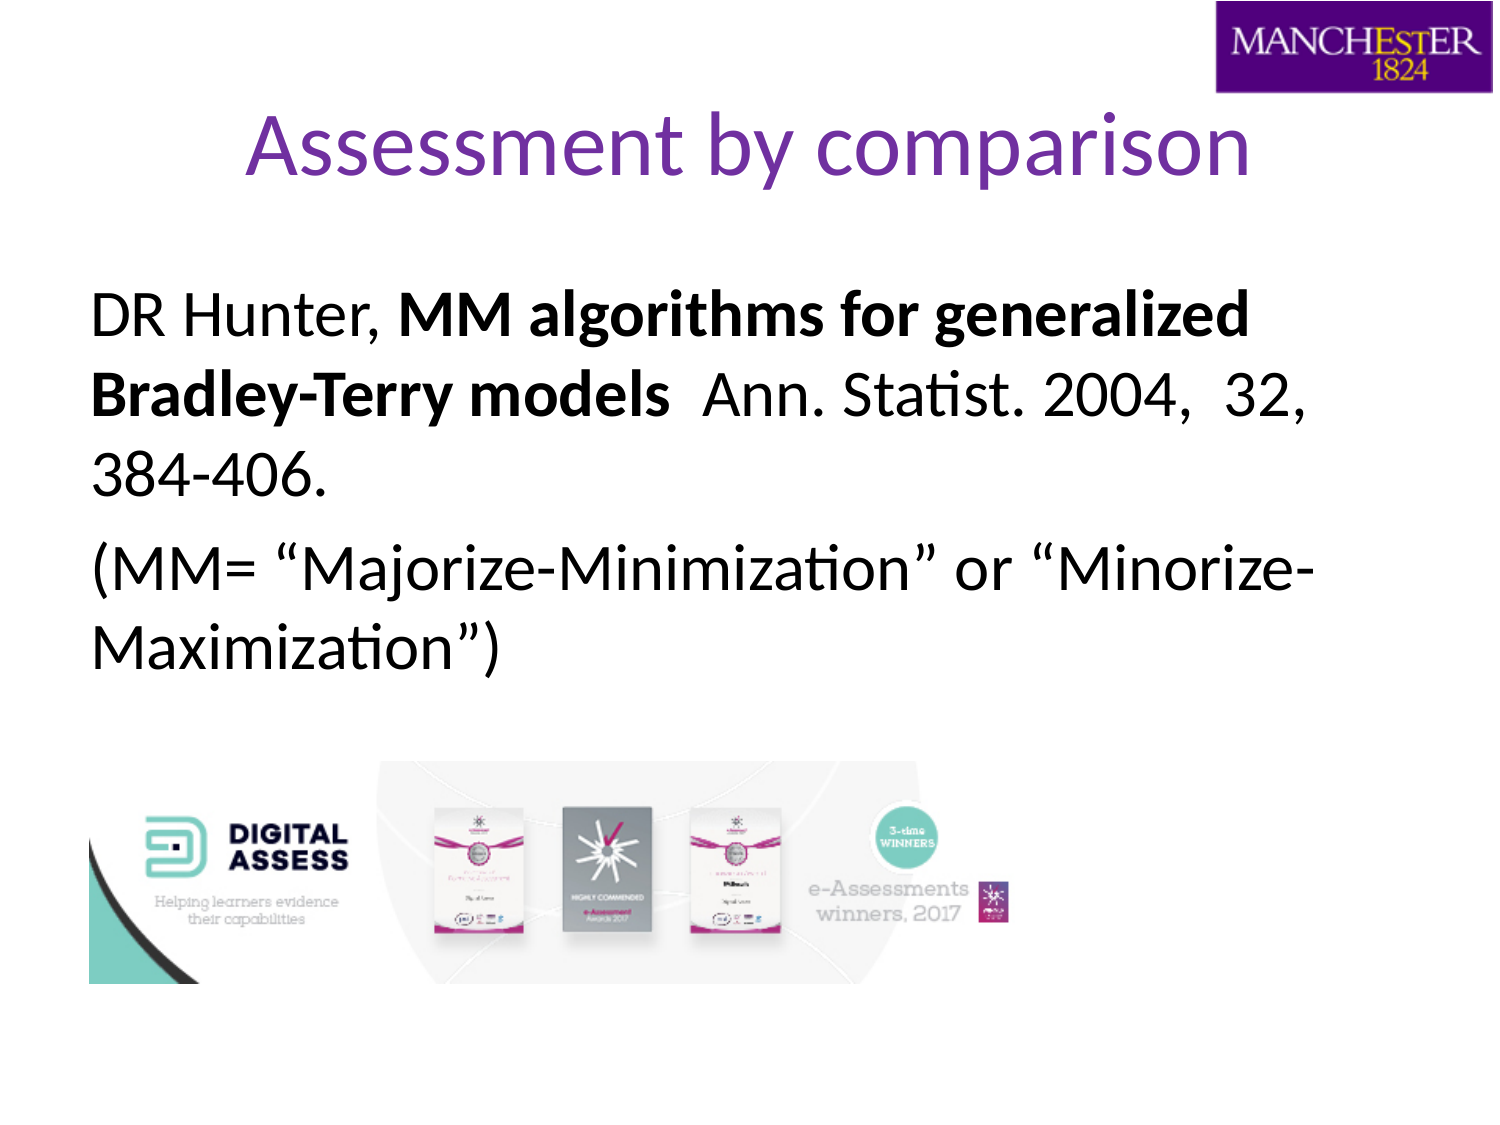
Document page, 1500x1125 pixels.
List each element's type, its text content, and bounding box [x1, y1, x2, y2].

title Assessment by comparison [75, 45, 1425, 233]
list DR Hunter, MM algorithms for generalized Bradley-Terry models Ann. Statist. 2004, 32, 384-406. (MM= “Majorize-Minimization” or “Minorize-Maximization”) [75, 262, 1425, 1005]
picture [1210, 1, 1493, 96]
picture [89, 761, 1040, 984]
